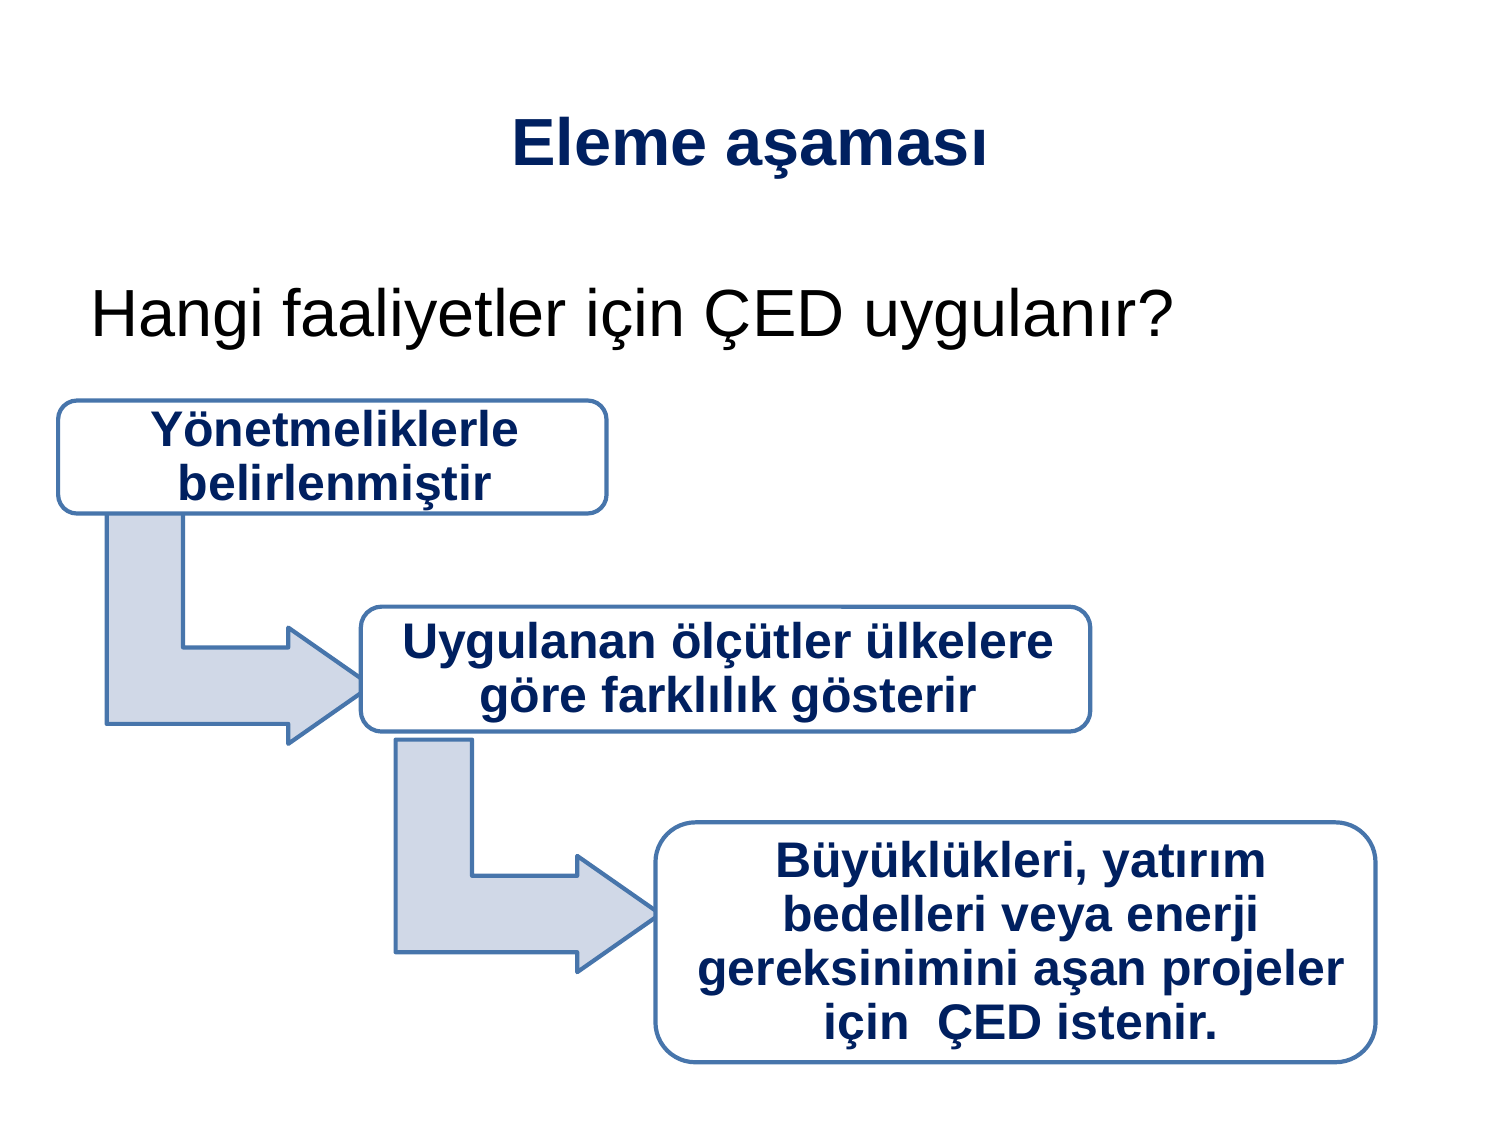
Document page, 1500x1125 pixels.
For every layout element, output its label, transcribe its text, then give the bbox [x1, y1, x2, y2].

title Eleme aşaması [75, 45, 1425, 226]
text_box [52, 228, 1500, 1125]
